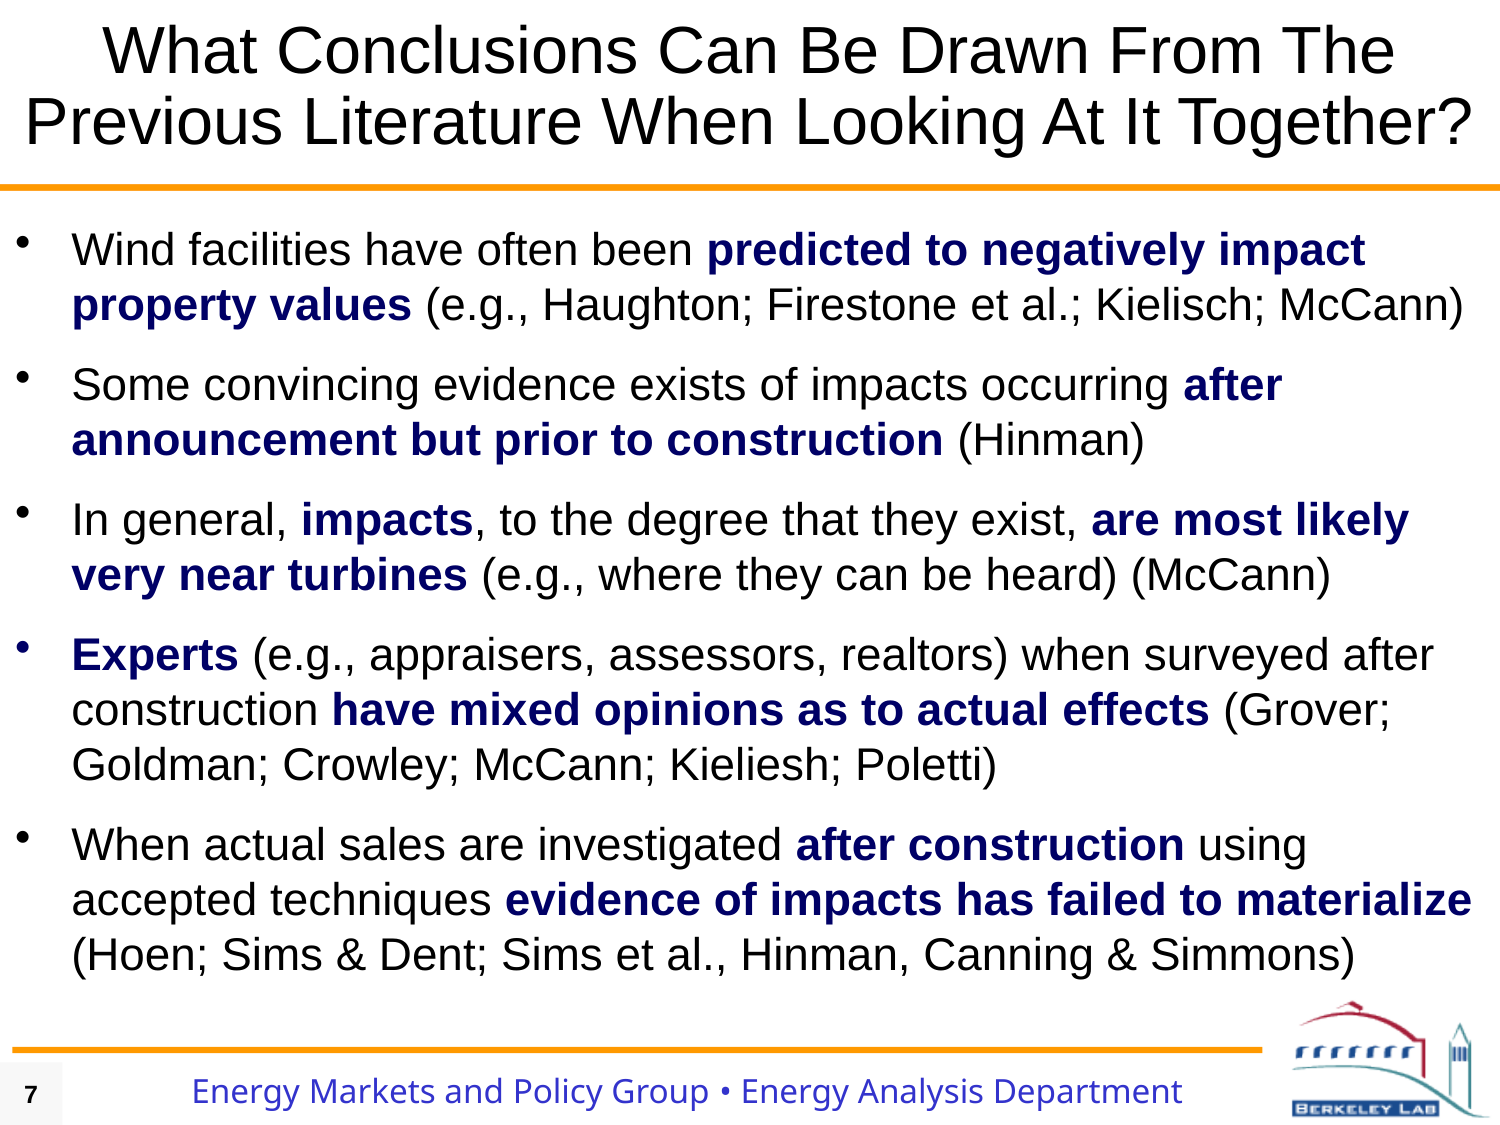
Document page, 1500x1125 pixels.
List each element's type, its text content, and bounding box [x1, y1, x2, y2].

list Wind facilities have often been predicted to negatively impact property values (e.g., Haughton; Firestone et al.; Kielisch; McCann) Some convincing evidence exists of impacts occurring after announcement but prior to construction (Hinman) In general, impacts, to the degree that they exist, are most likely very near turbines (e.g., where they can be heard) (McCann) Experts (e.g., appraisers, assessors, realtors) when surveyed after construction have mixed opinions as to actual effects (Grover; Goldman; Crowley; McCann; Kieliesh; Poletti) When actual sales are investigated after construction using accepted techniques evidence of impacts has failed to materialize (Hoen; Sims & Dent; Sims et al., Hinman, Canning & Simmons) [0, 212, 1500, 1013]
picture [1287, 1013, 1500, 1125]
title What Conclusions Can Be Drawn From The Previous Literature When Looking At It Together? [0, 0, 1500, 175]
